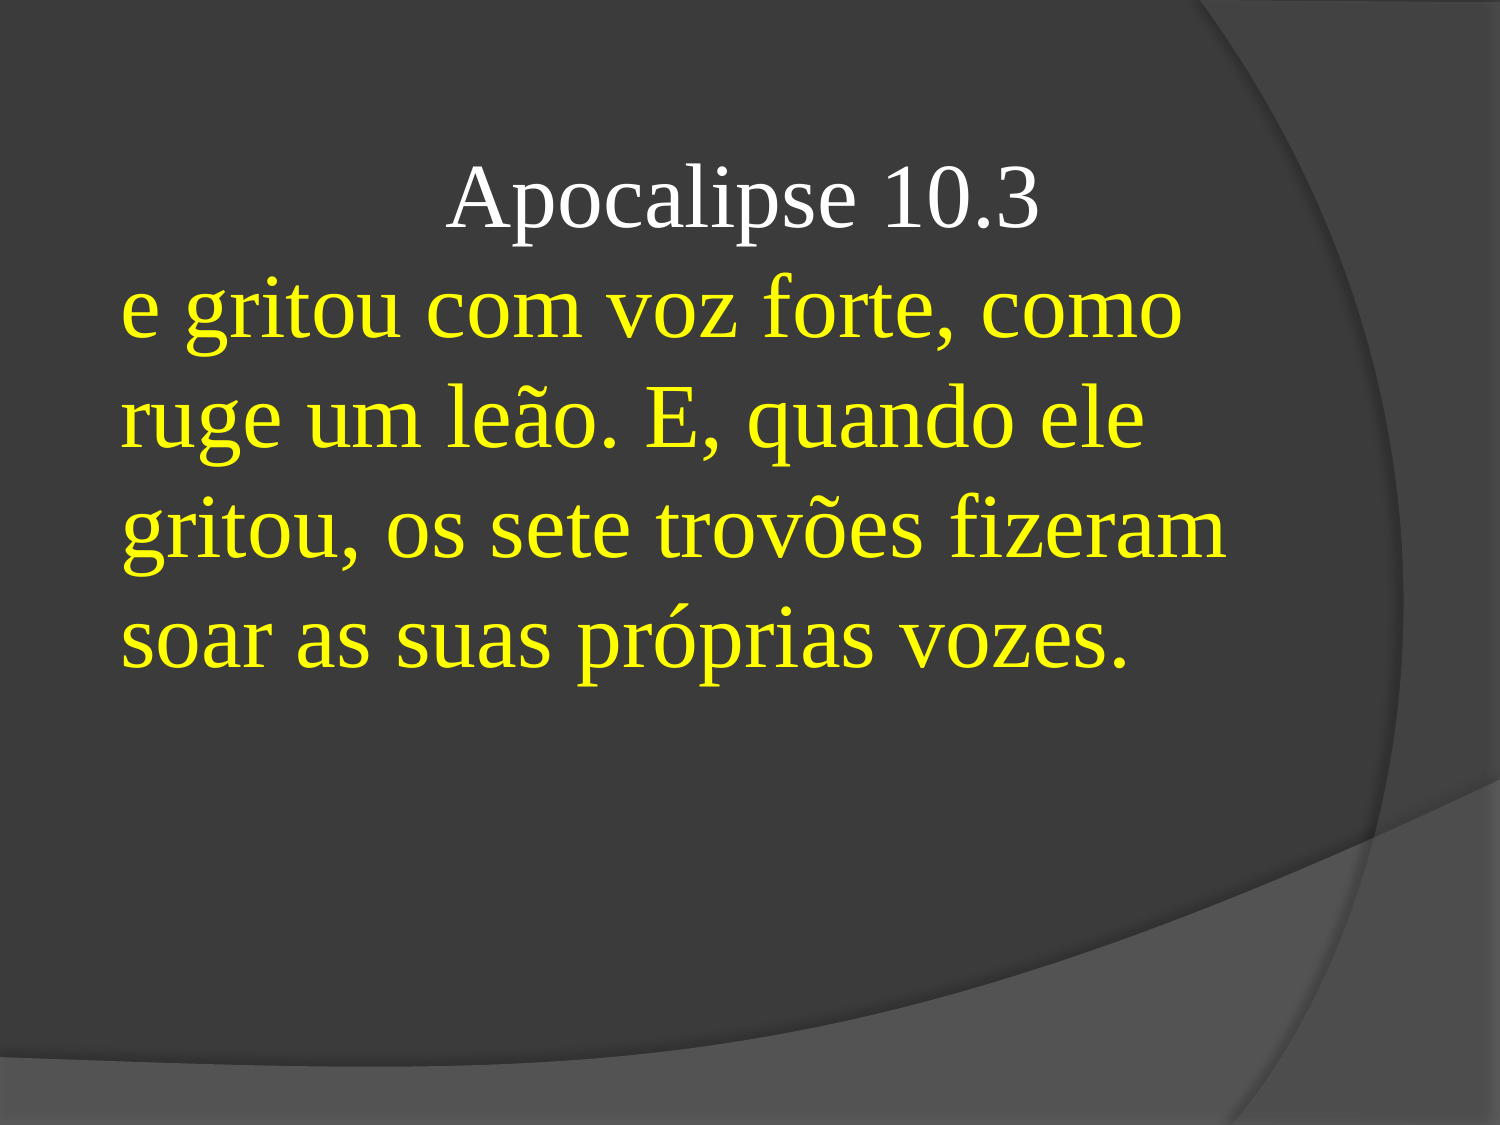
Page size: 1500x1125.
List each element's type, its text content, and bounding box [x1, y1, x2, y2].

text_box Apocalipse 10.3 e gritou com voz forte, como ruge um leão. E, quando ele gritou, os sete trovões fizeram soar as suas próprias vozes. [105, 128, 1383, 1125]
